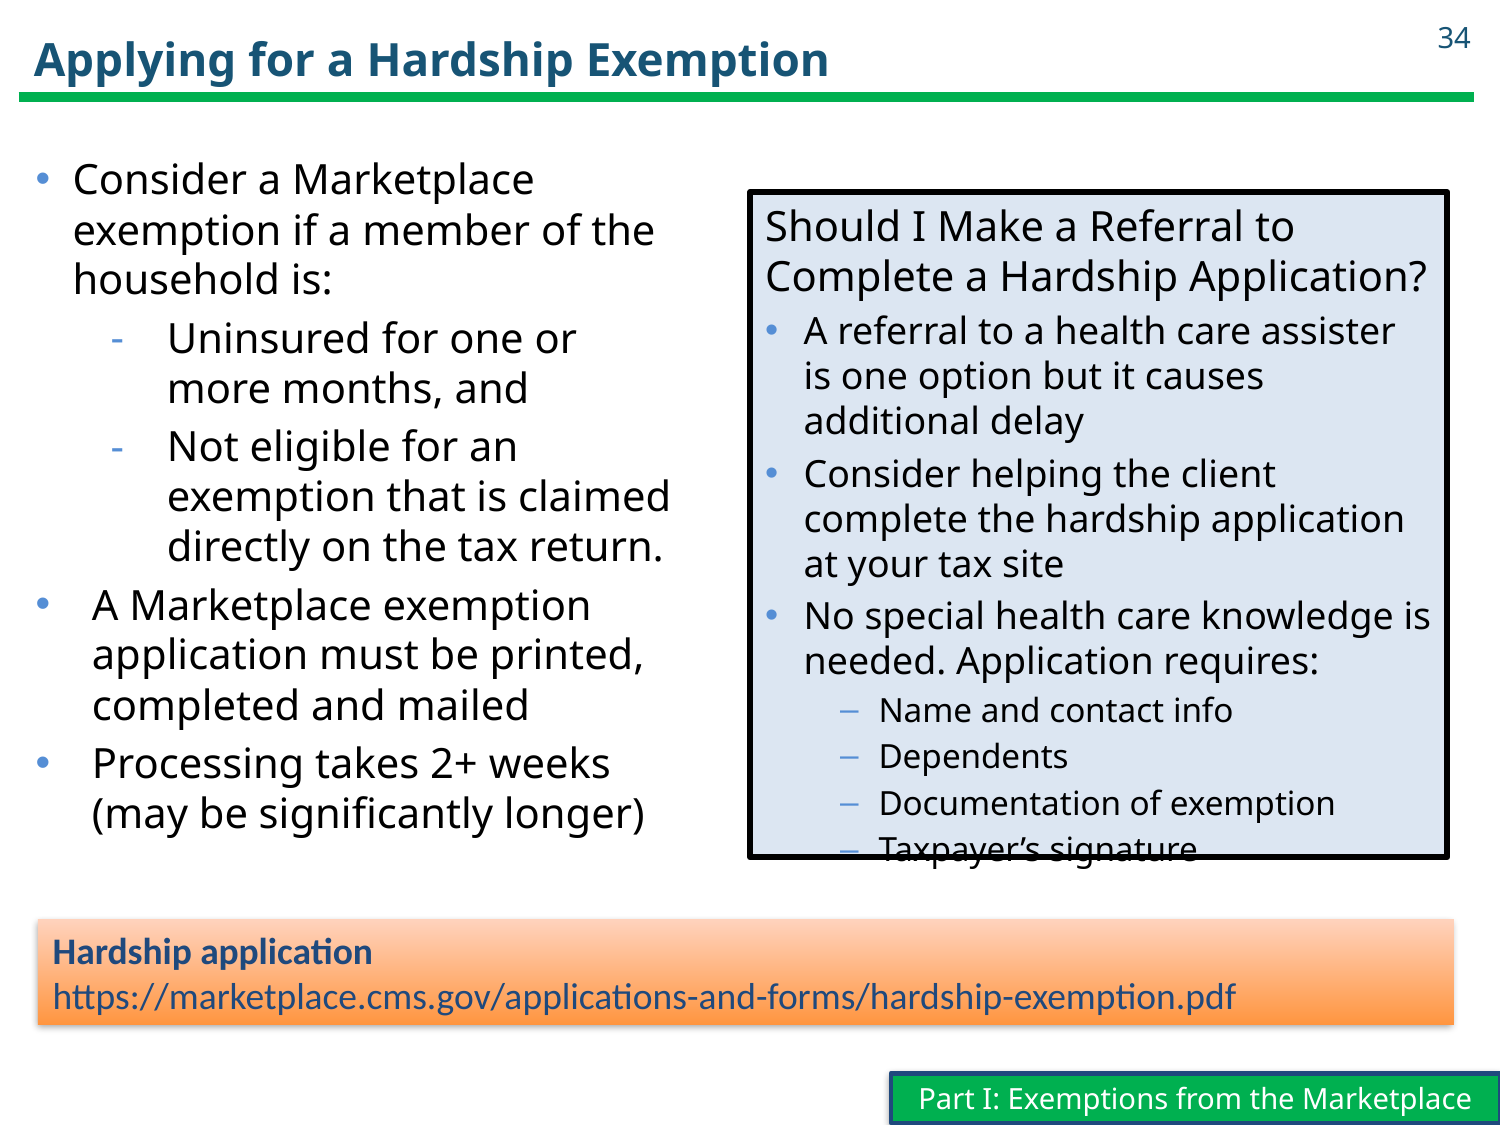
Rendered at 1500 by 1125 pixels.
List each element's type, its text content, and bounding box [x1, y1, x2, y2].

text_box Part I: Exemptions from the Marketplace [890, 1073, 1500, 1124]
slide_number 34 [1409, 9, 1486, 70]
list Should I Make a Referral to Complete a Hardship Application? A referral to a health care assister is one option but it causes additional delay Consider helping the client complete the hardship application at your tax site No special health care knowledge is needed. Application requires: Name and contact info Dependents Documentation of exemption Taxpayer’s signature [750, 192, 1448, 858]
title Applying for a Hardship Exemption [18, 15, 1369, 101]
text_box Consider a Marketplace exemption if a member of the household is: Uninsured for one or more months, and Not eligible for an exemption that is claimed directly on the tax return. A Marketplace exemption application must be printed, completed and mailed Processing takes 2+ weeks (may be significantly longer) [20, 145, 690, 845]
text_box Hardship application https://marketplace.cms.gov/applications-and-forms/hardship-exemption.pdf [37, 919, 1454, 1025]
